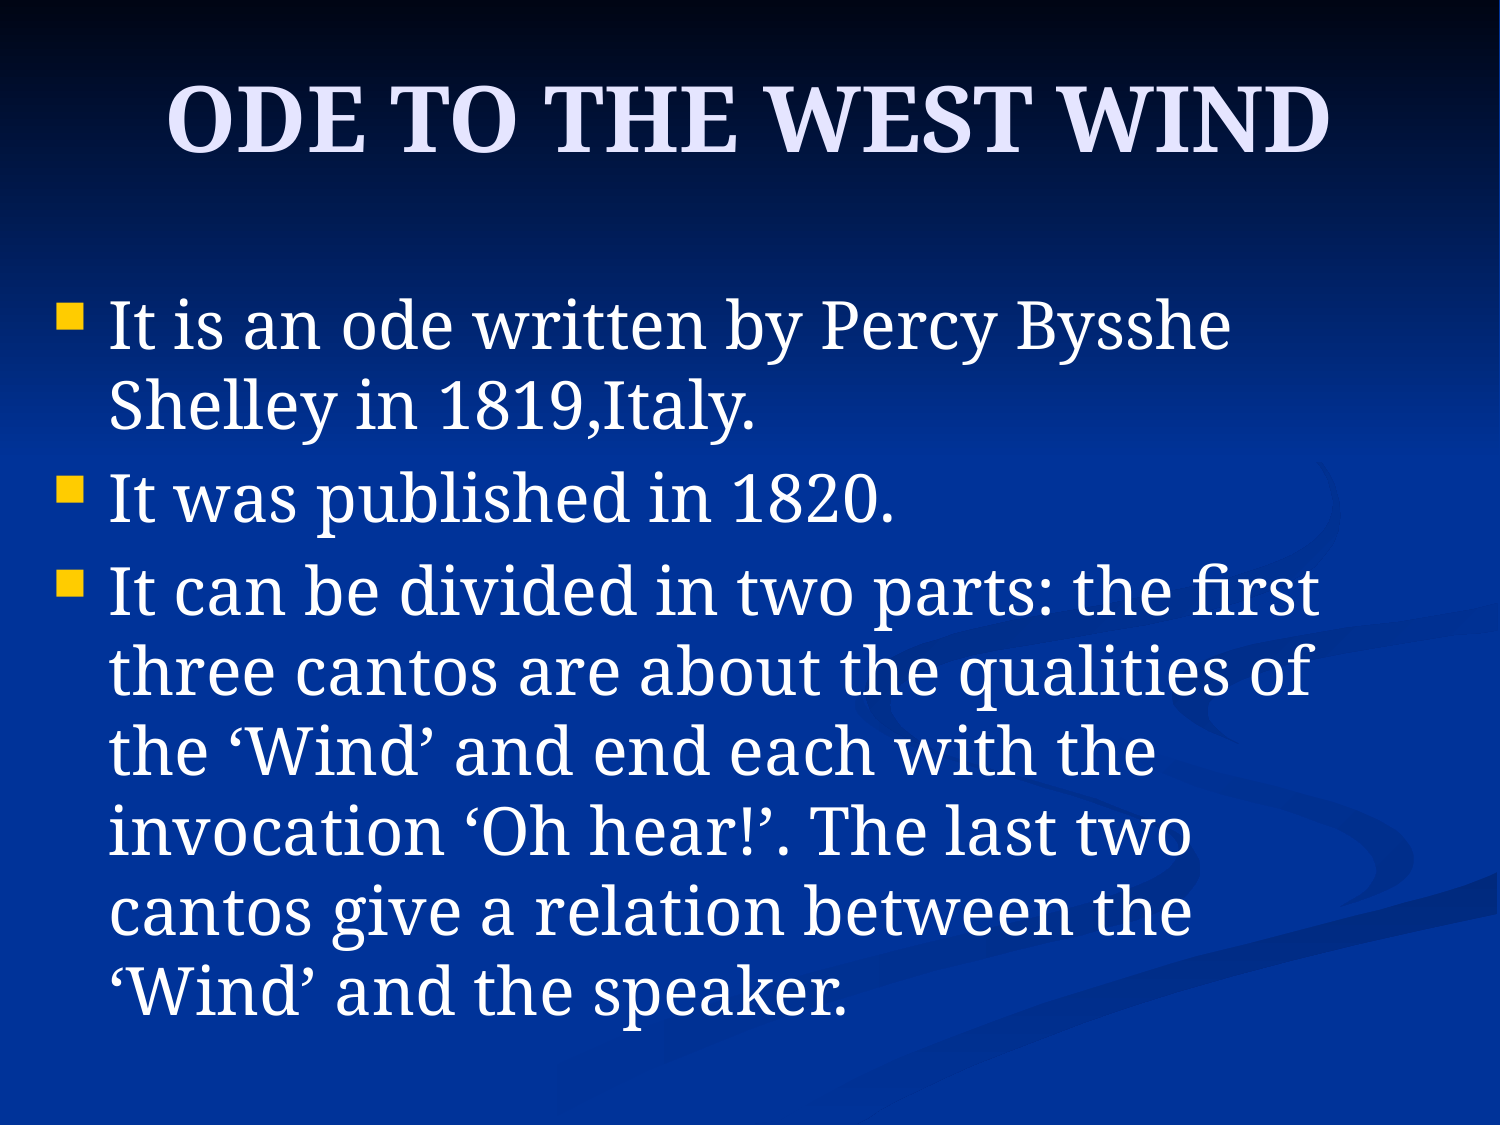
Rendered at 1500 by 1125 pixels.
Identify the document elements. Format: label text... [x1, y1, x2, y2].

title ODE TO THE WEST WIND [74, 44, 1426, 188]
list It is an ode written by Percy Bysshe Shelley in 1819,Italy. It was published in 1820. It can be divided in two parts: the first three cantos are about the qualities of the ‘Wind’ and end each with the invocation ‘Oh hear!’. The last two cantos give a relation between the ‘Wind’ and the speaker. [37, 274, 1388, 1125]
